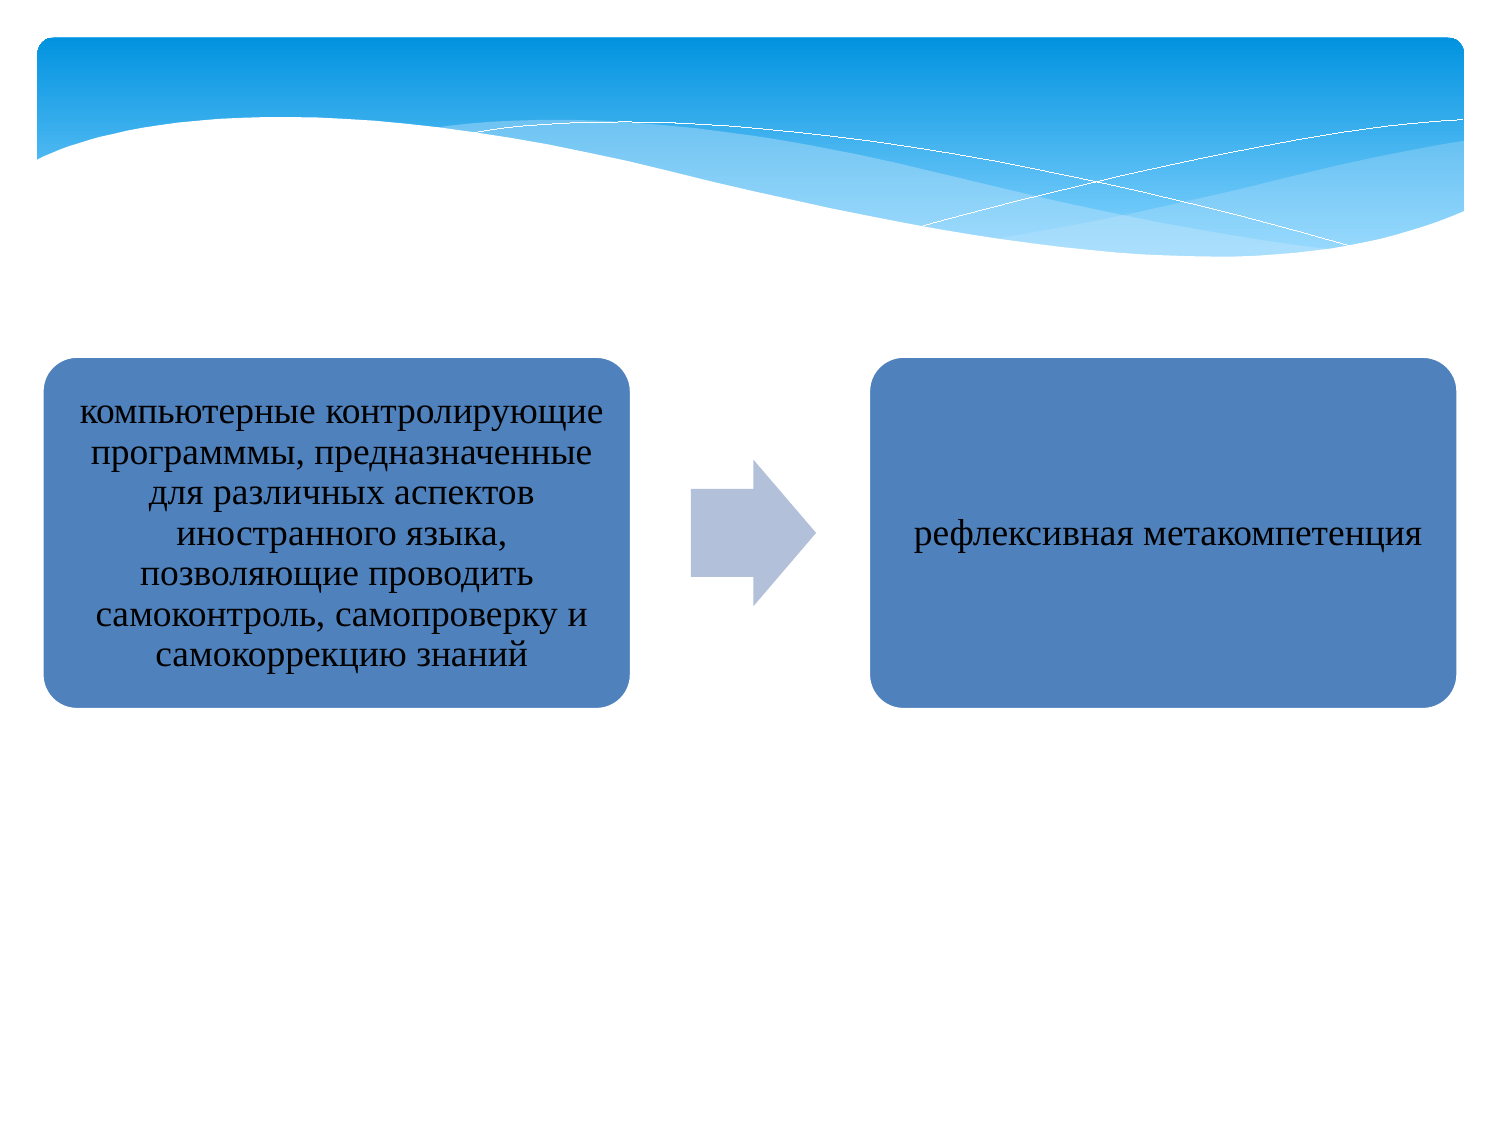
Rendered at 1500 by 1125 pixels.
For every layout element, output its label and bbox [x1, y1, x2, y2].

text_box [41, 42, 1459, 1024]
